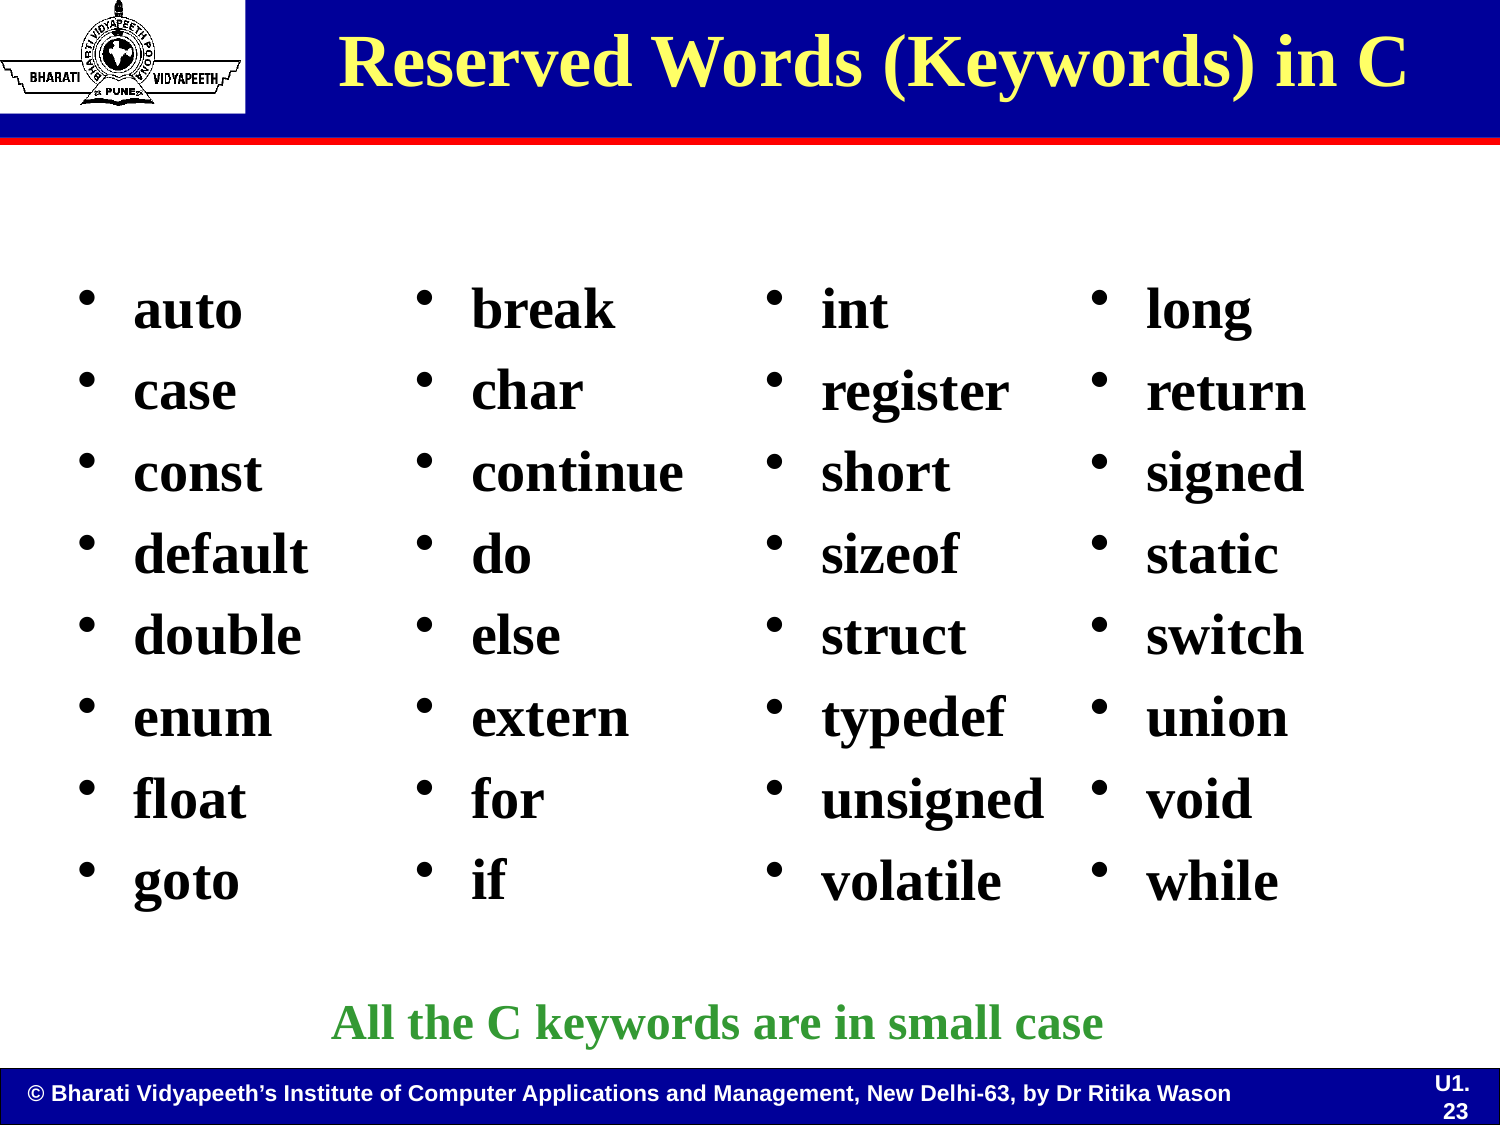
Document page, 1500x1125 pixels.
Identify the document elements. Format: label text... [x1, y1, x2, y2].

text_box break char continue do else extern for if [399, 262, 713, 938]
text_box All the C keywords are in small case [159, 981, 1275, 1057]
text_box int register short sizeof struct typedef unsigned volatile [750, 262, 1065, 937]
picture [0, 0, 241, 106]
title Reserved Words (Keywords) in C [249, 0, 1500, 113]
list auto case const default double enum float goto [62, 262, 363, 938]
text_box long return signed static switch union void while [1074, 262, 1325, 937]
